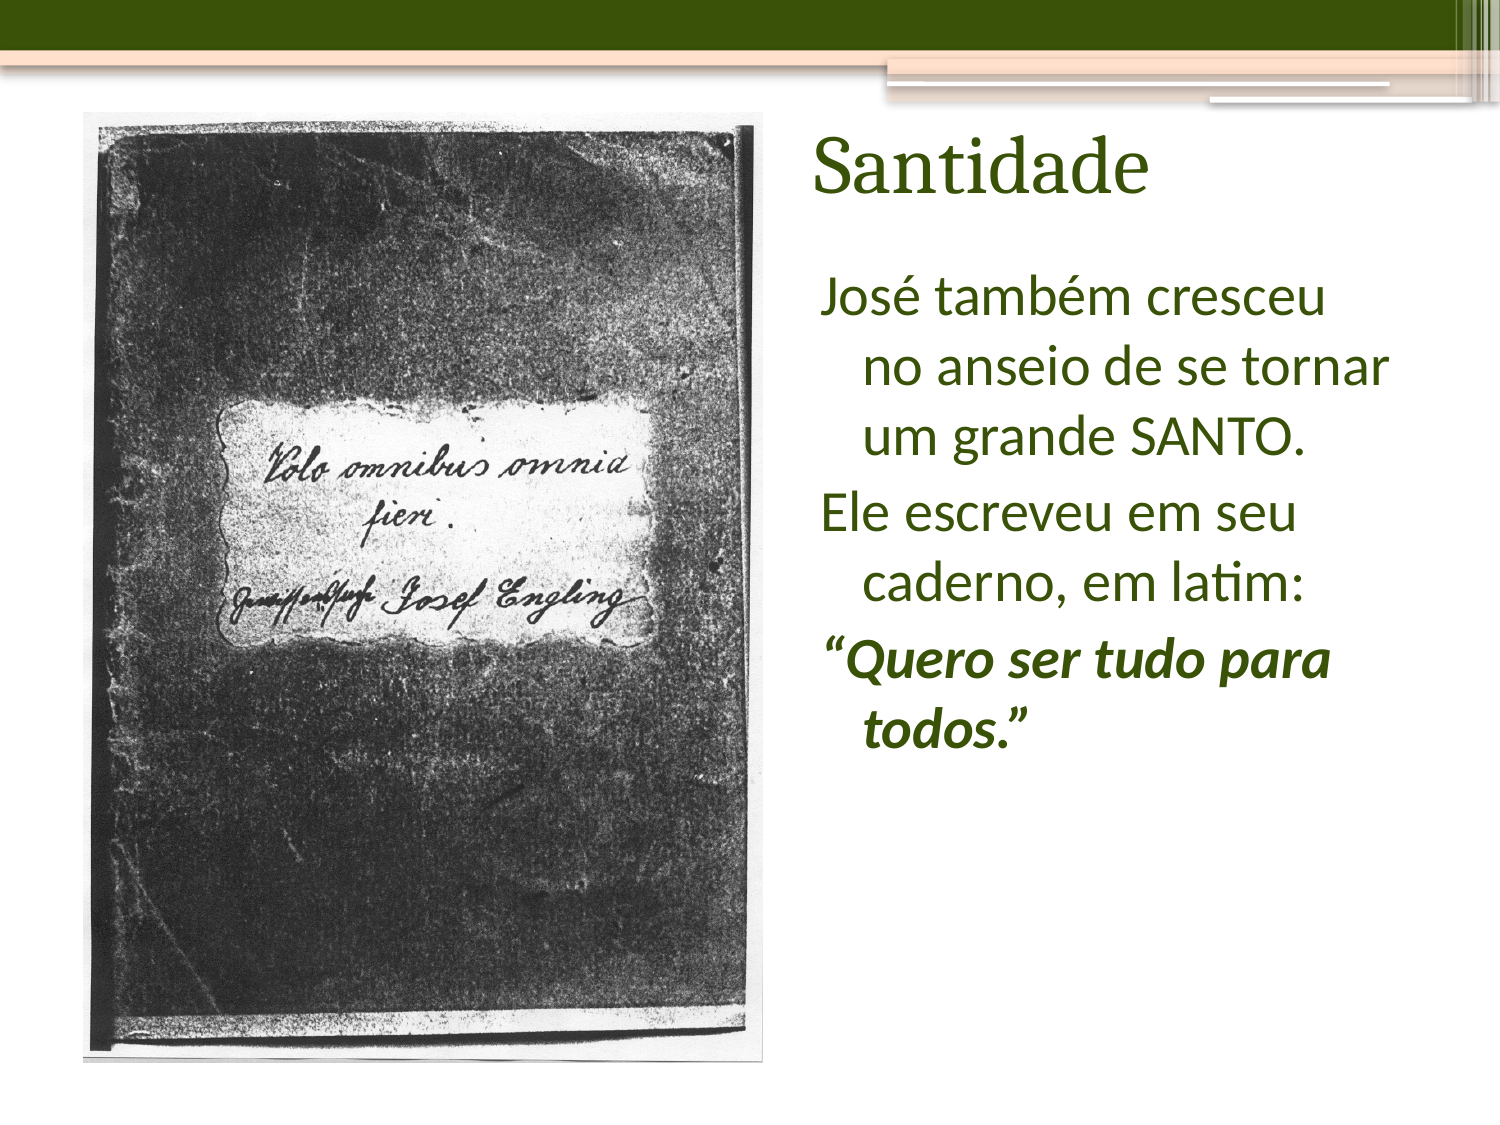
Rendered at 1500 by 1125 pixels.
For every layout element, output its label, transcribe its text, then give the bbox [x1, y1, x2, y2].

list José também cresceu no anseio de se tornar um grande SANTO. Ele escreveu em seu caderno, em latim: “Quero ser tudo para todos.” [787, 249, 1413, 955]
title Santidade [800, 87, 1425, 233]
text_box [82, 112, 763, 1063]
